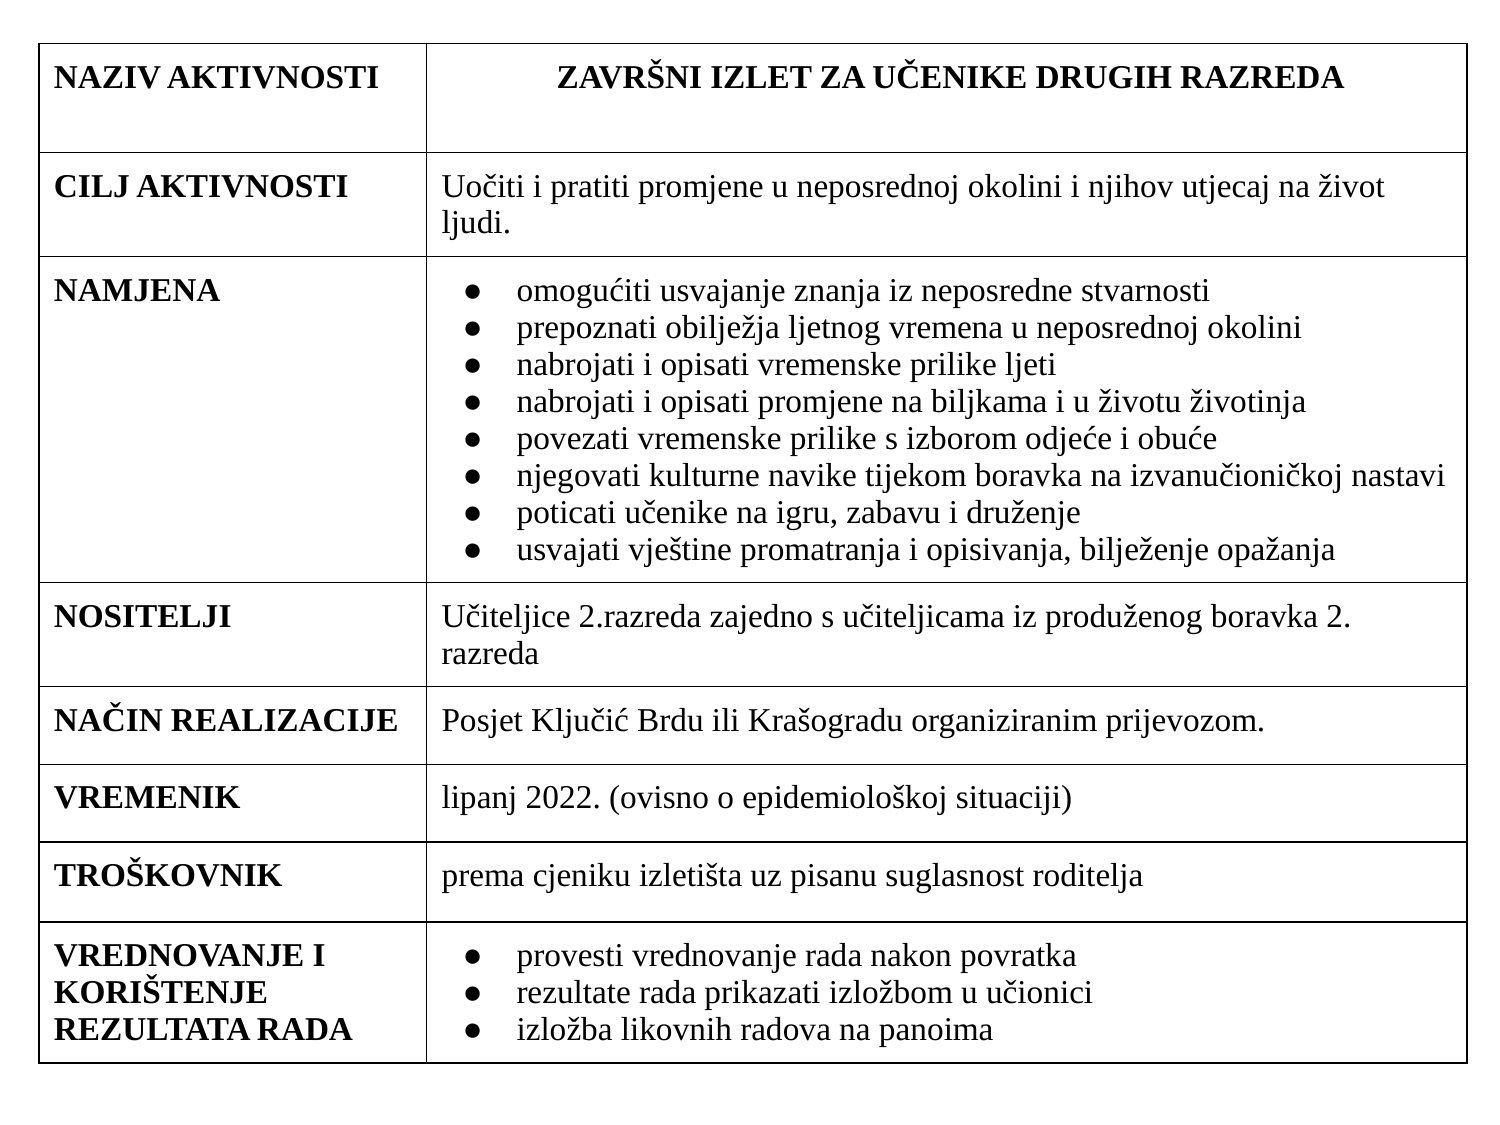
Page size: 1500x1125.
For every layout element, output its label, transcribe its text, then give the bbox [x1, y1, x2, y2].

table_cell NOSITELJI [40, 583, 426, 686]
table_cell omogućiti usvajanje znanja iz neposredne stvarnosti prepoznati obilježja ljetnog vremena u neposrednoj okolini nabrojati i opisati vremenske prilike ljeti nabrojati i opisati promjene na biljkama i u životu životinja povezati vremenske prilike s izborom odjeće i obuće njegovati kulturne navike tijekom boravka na izvanučioničkoj nastavi poticati učenike na igru, zabavu i druženje usvajati vještine promatranja i opisivanja, bilježenje opažanja [427, 257, 1466, 582]
table_cell lipanj 2022. (ovisno o epidemiološkoj situaciji) [427, 765, 1466, 841]
table_cell NAMJENA [40, 257, 426, 582]
table_cell provesti vrednovanje rada nakon povratka rezultate rada prikazati izložbom u učionici izložba likovnih radova na panoima [427, 923, 1466, 1062]
table_header ZAVRŠNI IZLET ZA UČENIKE DRUGIH RAZREDA [427, 44, 1466, 152]
table_cell NAČIN REALIZACIJE [40, 687, 426, 764]
table_cell VREMENIK [40, 765, 426, 841]
table_header NAZIV AKTIVNOSTI [40, 44, 426, 152]
table_cell VREDNOVANJE I KORIŠTENJE REZULTATA RADA [40, 923, 426, 1062]
table_cell prema cjeniku izletišta uz pisanu suglasnost roditelja [427, 843, 1466, 921]
table_cell Uočiti i pratiti promjene u neposrednoj okolini i njihov utjecaj na život ljudi. [427, 153, 1466, 256]
table_cell CILJ AKTIVNOSTI [40, 153, 426, 256]
table_cell TROŠKOVNIK [40, 843, 426, 921]
table_cell Posjet Ključić Brdu ili Krašogradu organiziranim prijevozom. [427, 687, 1466, 764]
table_cell Učiteljice 2.razreda zajedno s učiteljicama iz produženog boravka 2. razreda [427, 583, 1466, 686]
